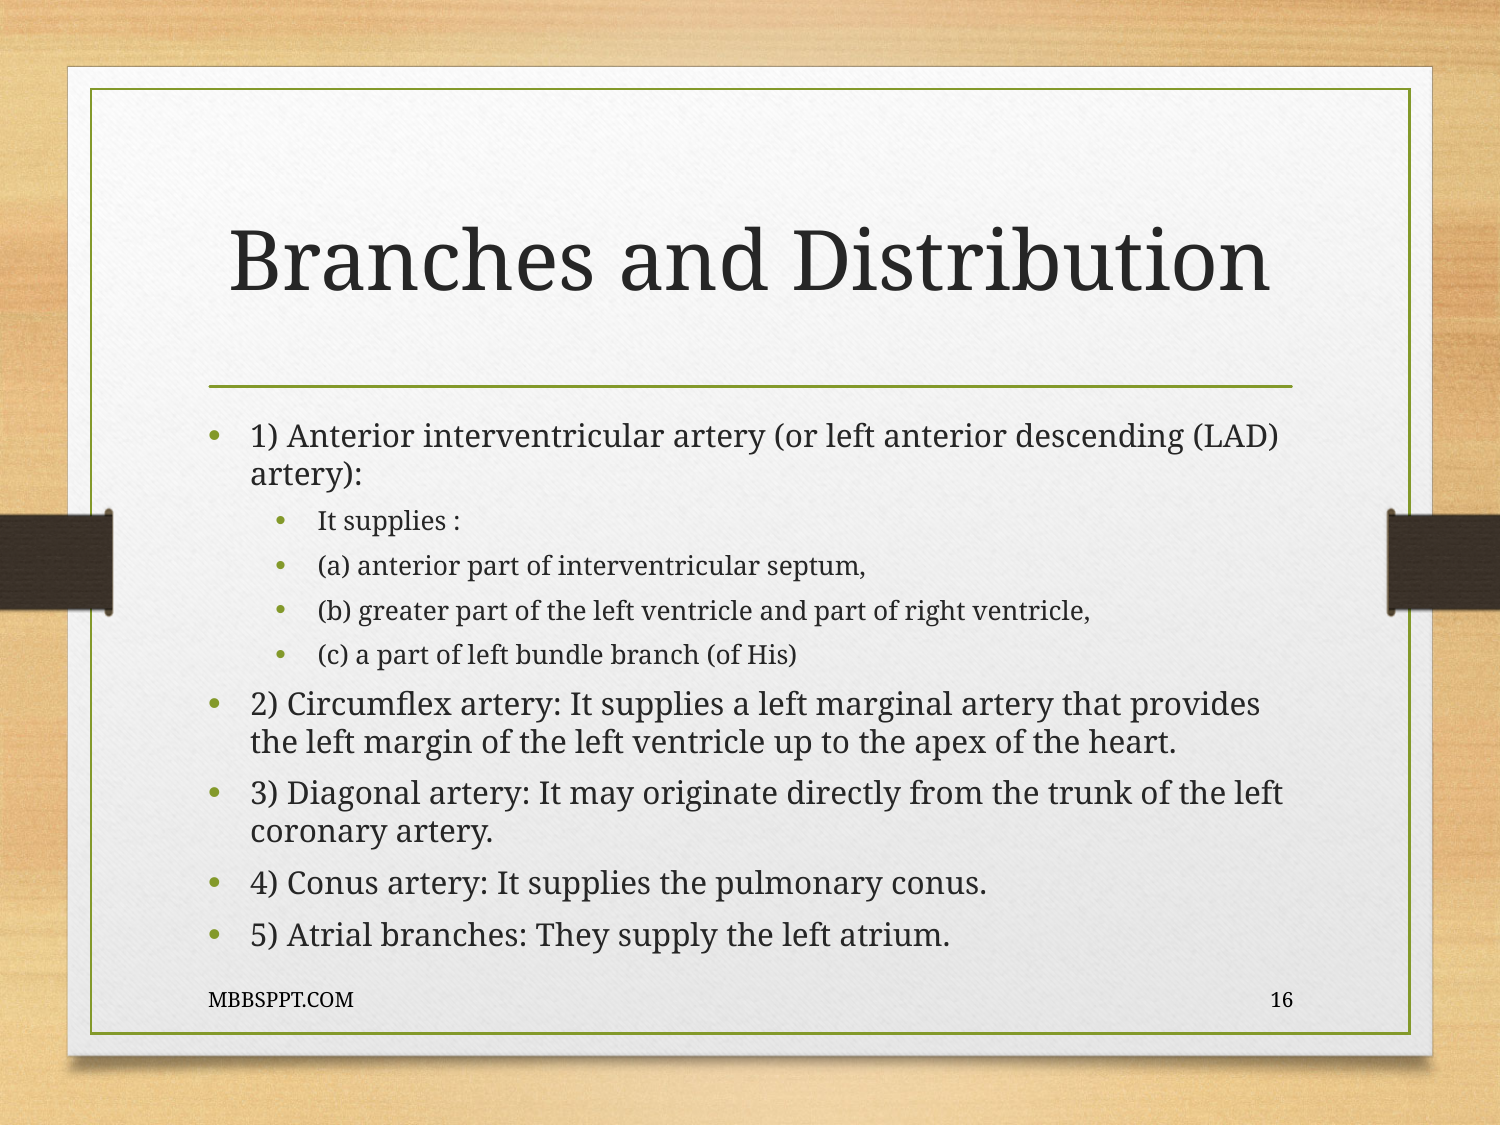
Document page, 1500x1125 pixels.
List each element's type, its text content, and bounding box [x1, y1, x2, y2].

list 1) Anterior interventricular artery (or left anterior descending (LAD) artery): It supplies : (a) anterior part of interventricular septum, (b) greater part of the left ventricle and part of right ventricle, (c) a part of left bundle branch (of His) 2) Circumflex artery: It supplies a left marginal artery that provides the left margin of the left ventricle up to the apex of the heart. 3) Diagonal artery: It may originate directly from the trunk of the left coronary artery. 4) Conus artery: It supplies the pulmonary conus. 5) Atrial branches: They supply the left atrium. [193, 408, 1309, 974]
slide_number 16 [1243, 977, 1309, 1024]
picture [0, 0, 1500, 1125]
title Branches and Distribution [193, 150, 1309, 365]
footer MBBSPPT.COM [193, 977, 1031, 1024]
